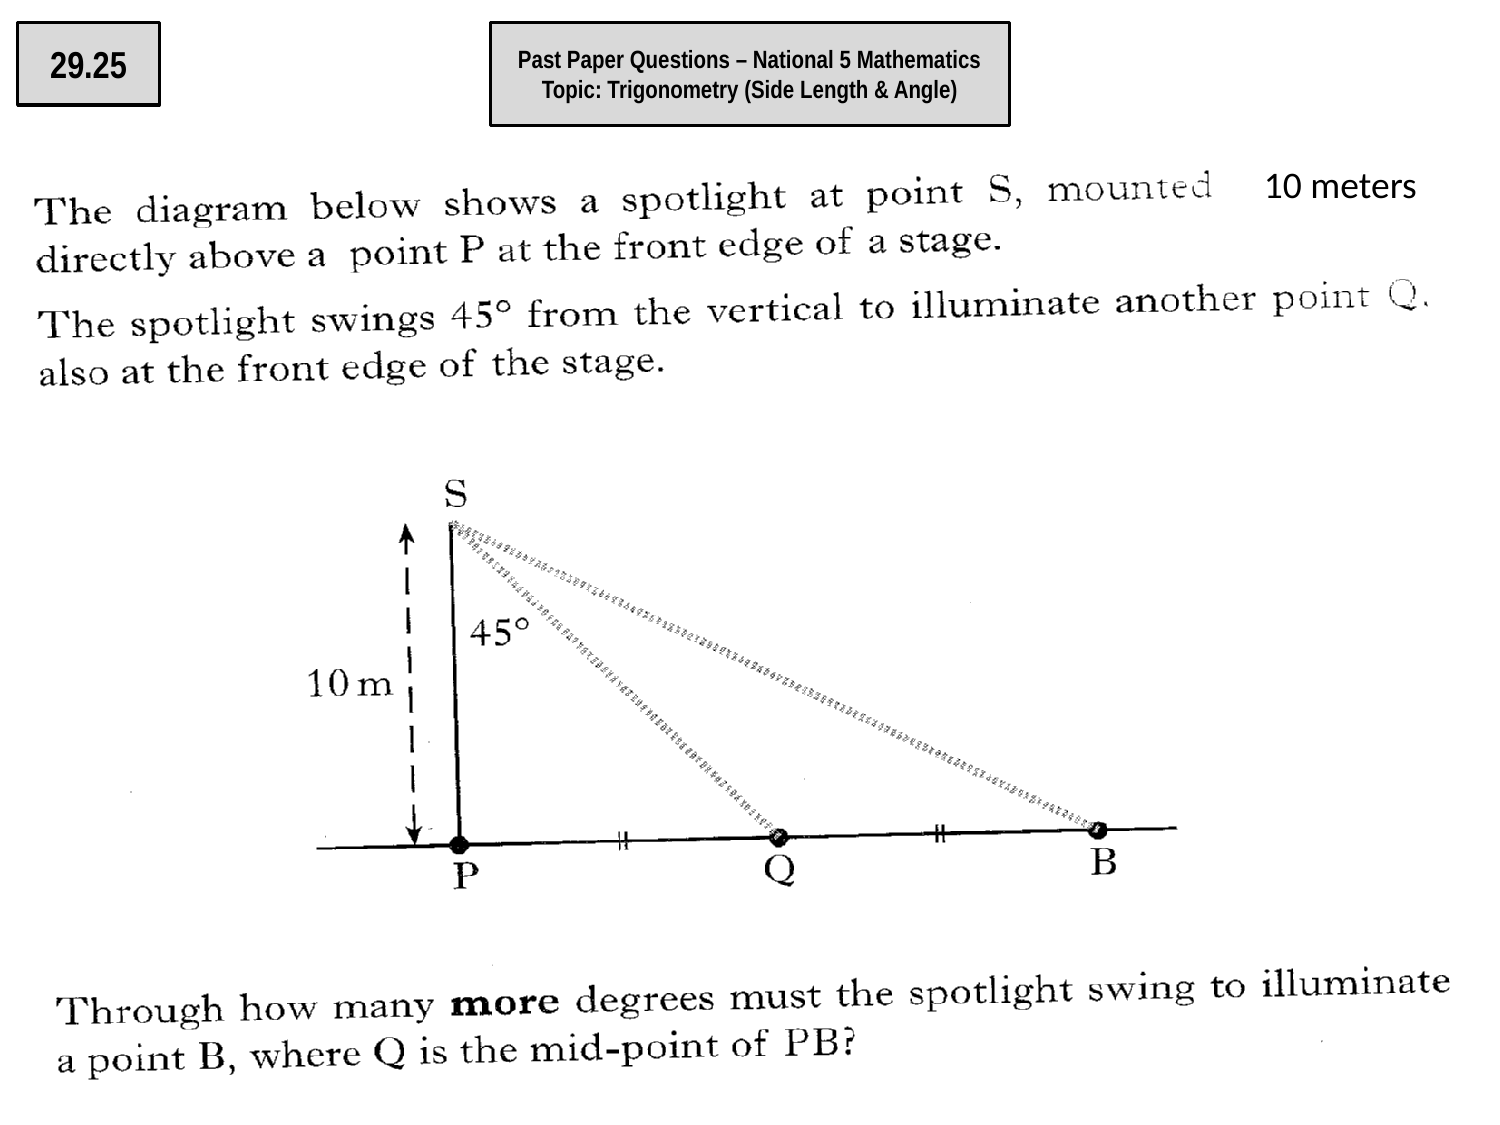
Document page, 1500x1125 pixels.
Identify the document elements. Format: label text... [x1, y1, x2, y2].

text_box 29.25 [16, 20, 161, 107]
picture [28, 160, 1471, 1095]
text_box Past Paper Questions – National 5 Mathematics Topic: Trigonometry (Side Length & Angle) [488, 20, 1012, 127]
